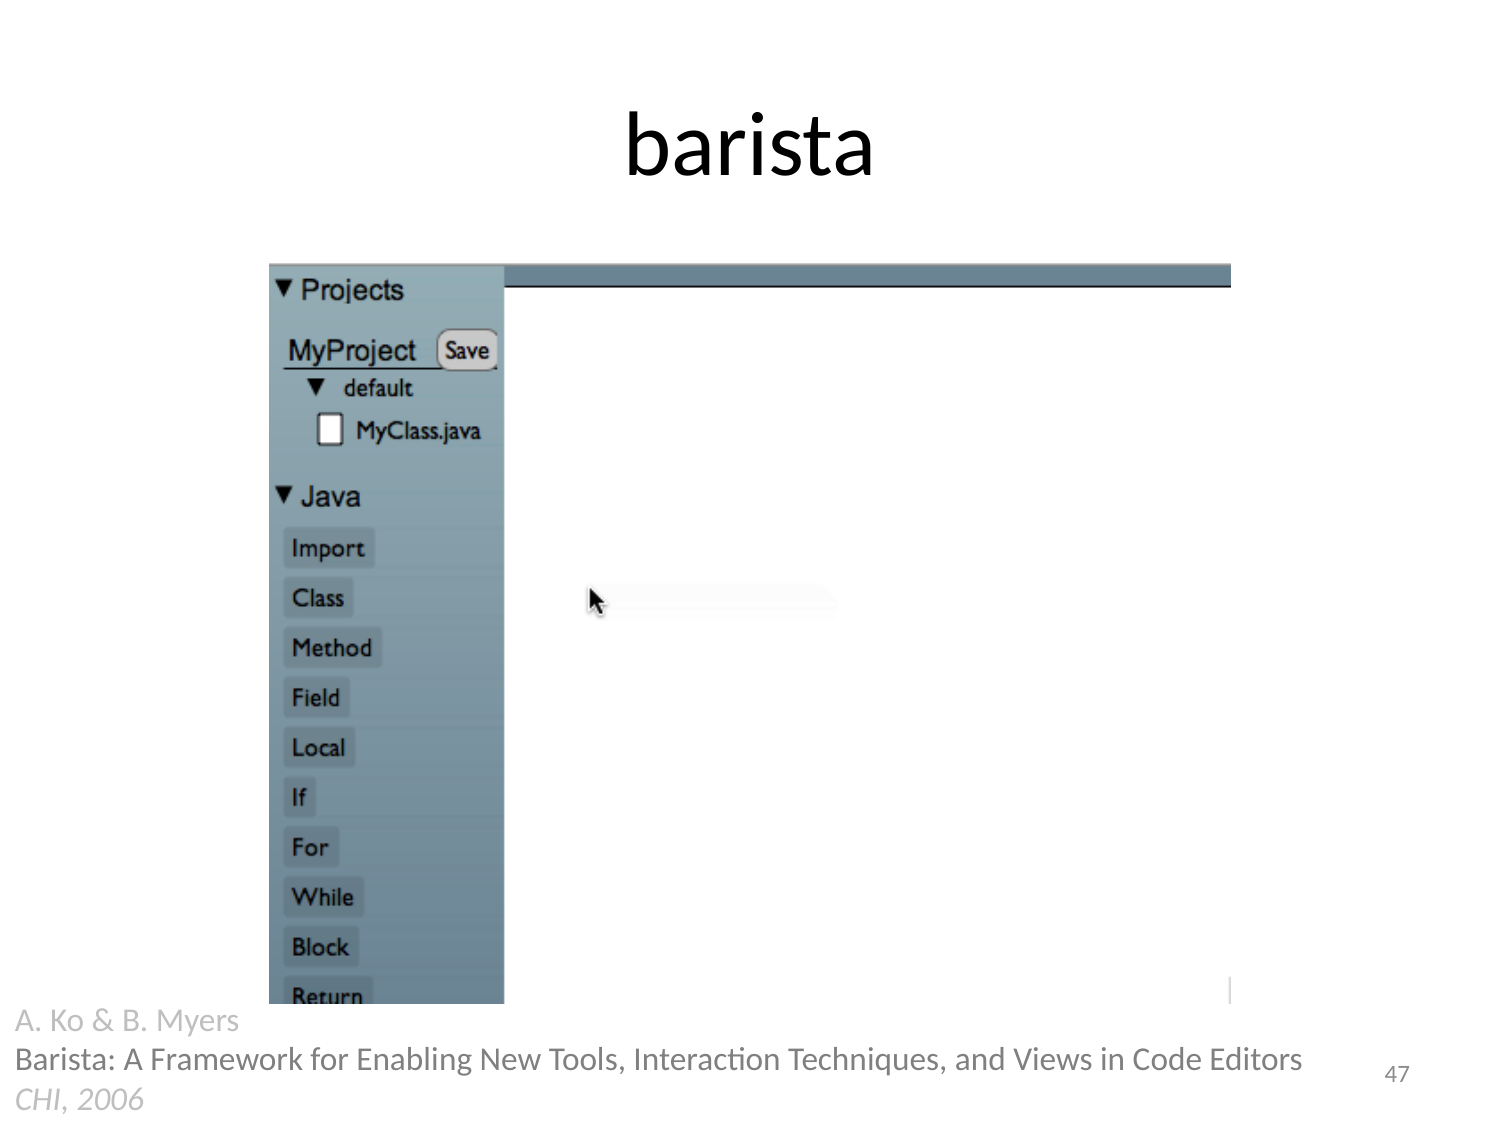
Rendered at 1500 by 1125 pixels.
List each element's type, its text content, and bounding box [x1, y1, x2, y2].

text_box A. Ko & B. Myers Barista: A Framework for Enabling New Tools, Interaction Techniques, and Views in Code Editors CHI, 2006 [0, 990, 1389, 1125]
slide_number 47 [1389, 1042, 1425, 1103]
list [268, 262, 1232, 1006]
title barista [75, 45, 1425, 233]
